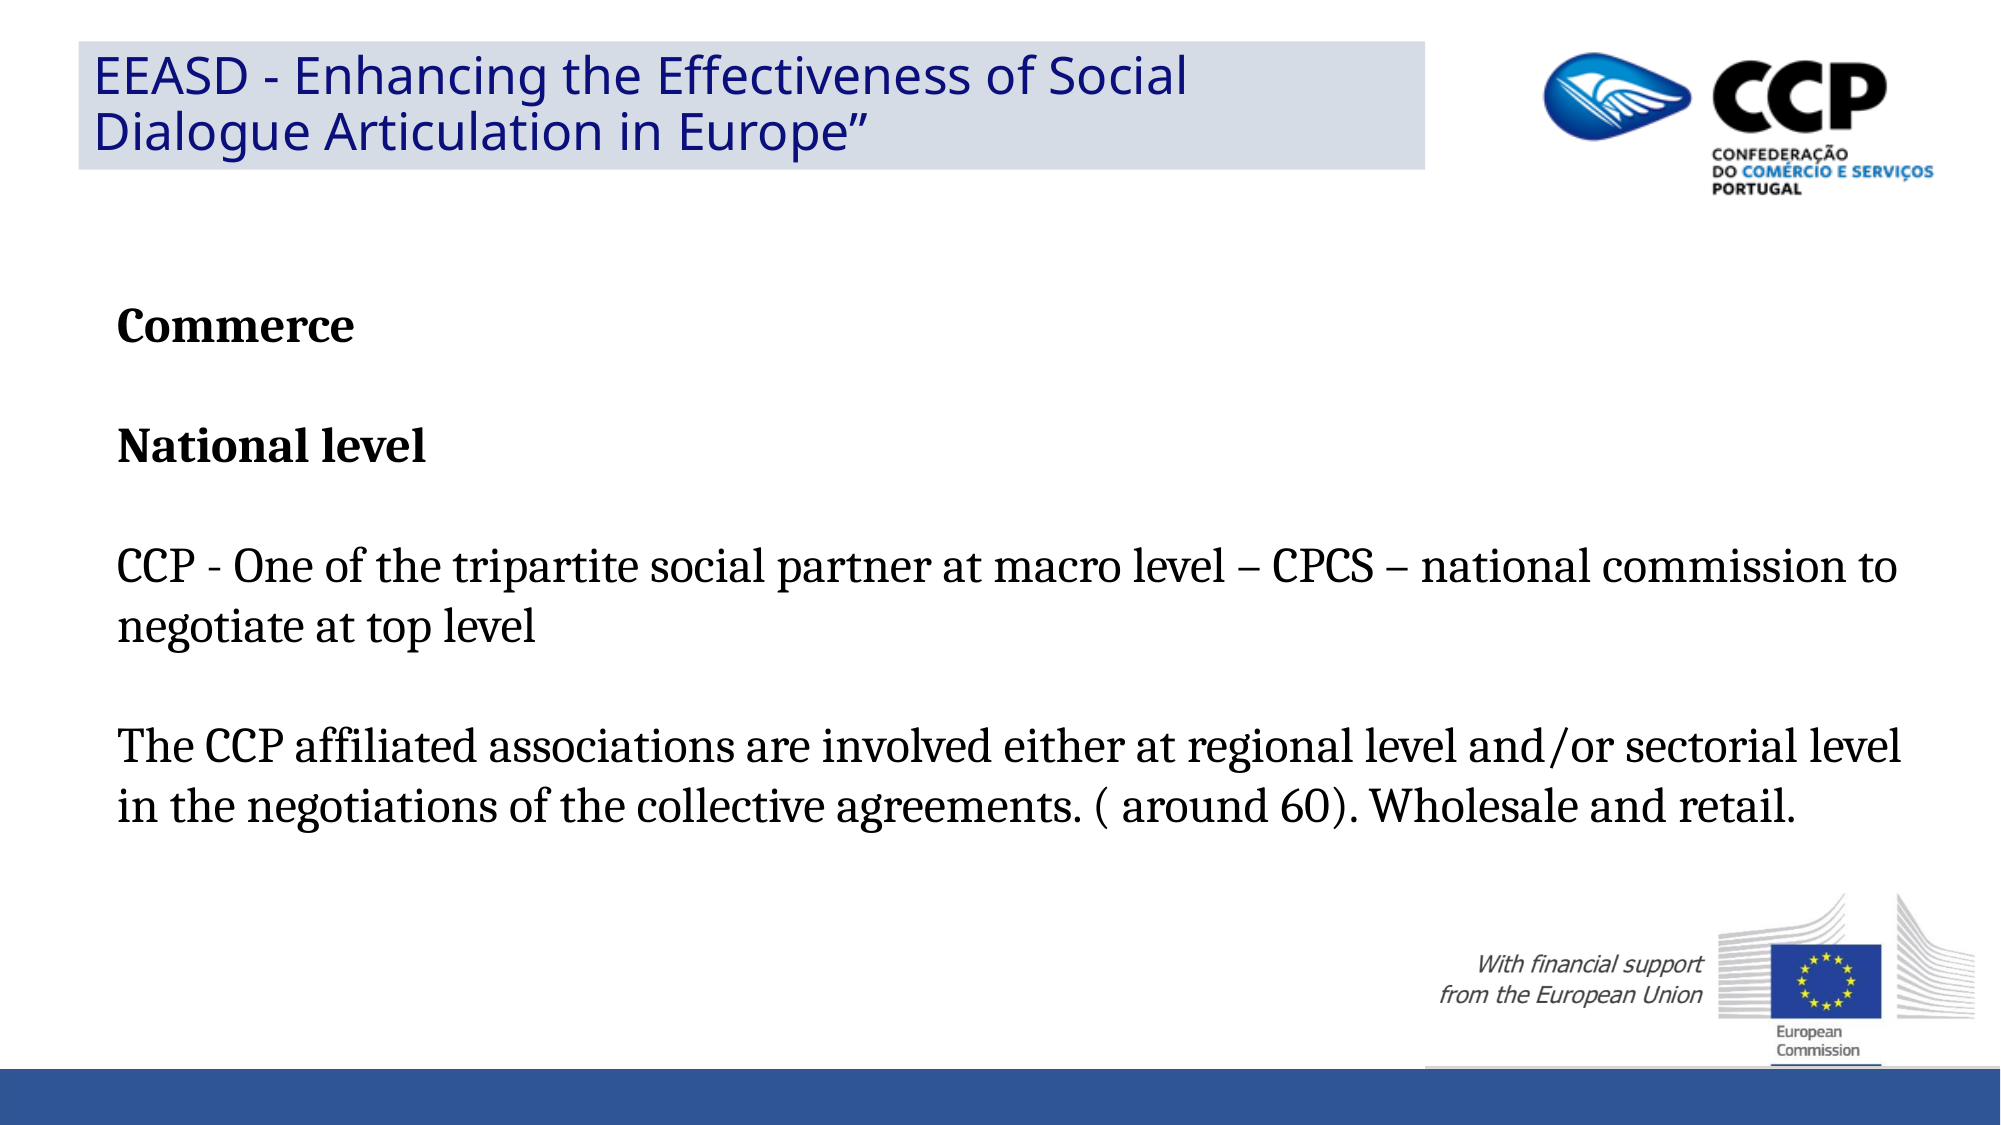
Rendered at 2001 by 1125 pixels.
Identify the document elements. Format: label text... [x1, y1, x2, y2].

text_box Commerce National level CCP - One of the tripartite social partner at macro level – CPCS – national commission to negotiate at top level The CCP affiliated associations are involved either at regional level and/or sectorial level in the negotiations of the collective agreements. ( around 60). Wholesale and retail. [102, 285, 1934, 1125]
picture [1521, 35, 1957, 213]
title EEASD - Enhancing the Effectiveness of Social Dialogue Articulation in Europe” [78, 41, 1426, 170]
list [1425, 893, 2000, 1069]
